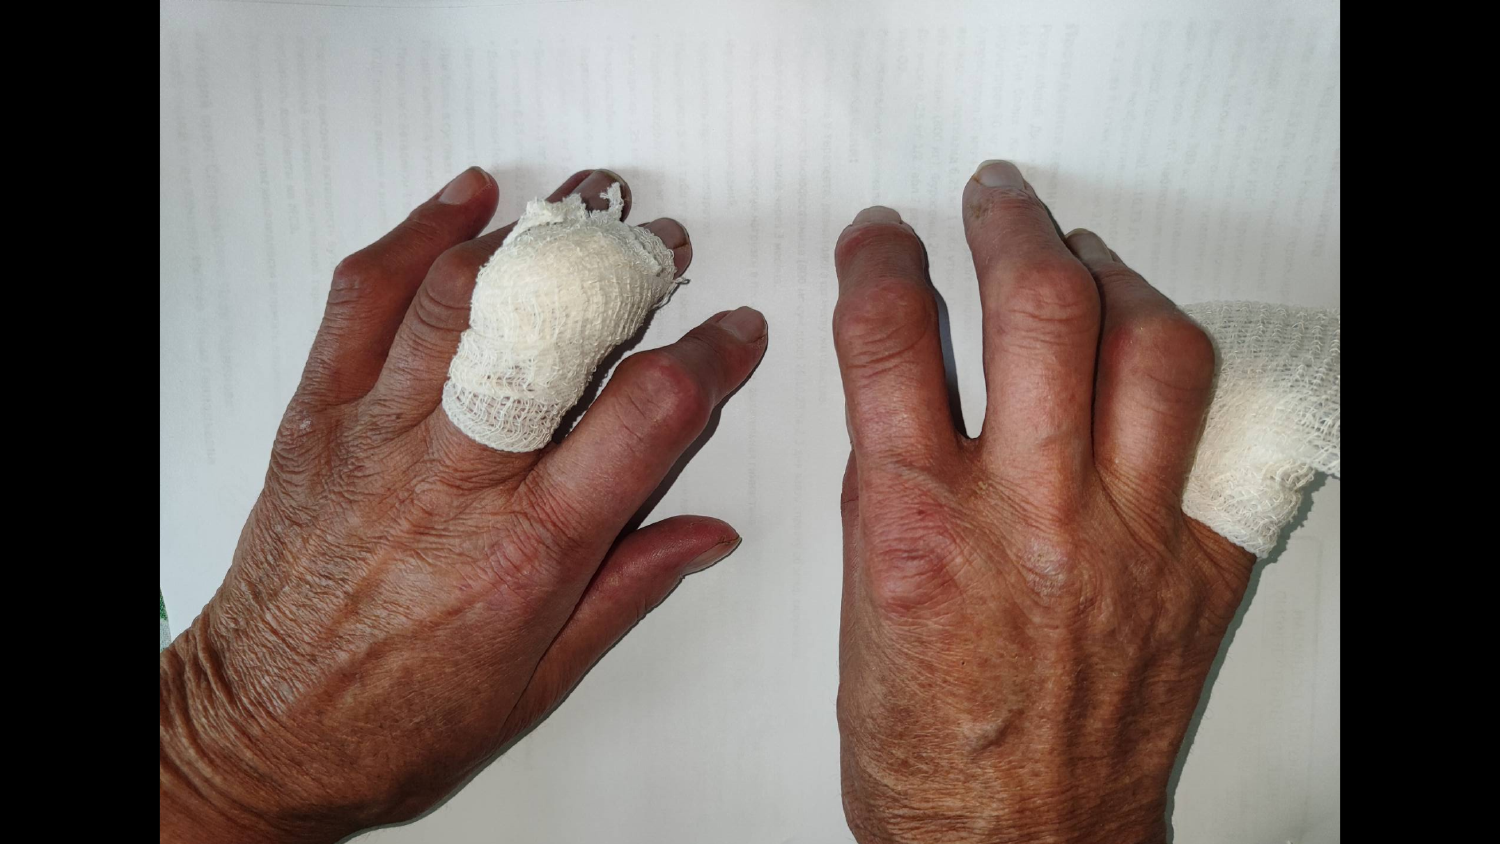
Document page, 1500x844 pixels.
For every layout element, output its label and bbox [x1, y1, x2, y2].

picture [160, 0, 1340, 844]
